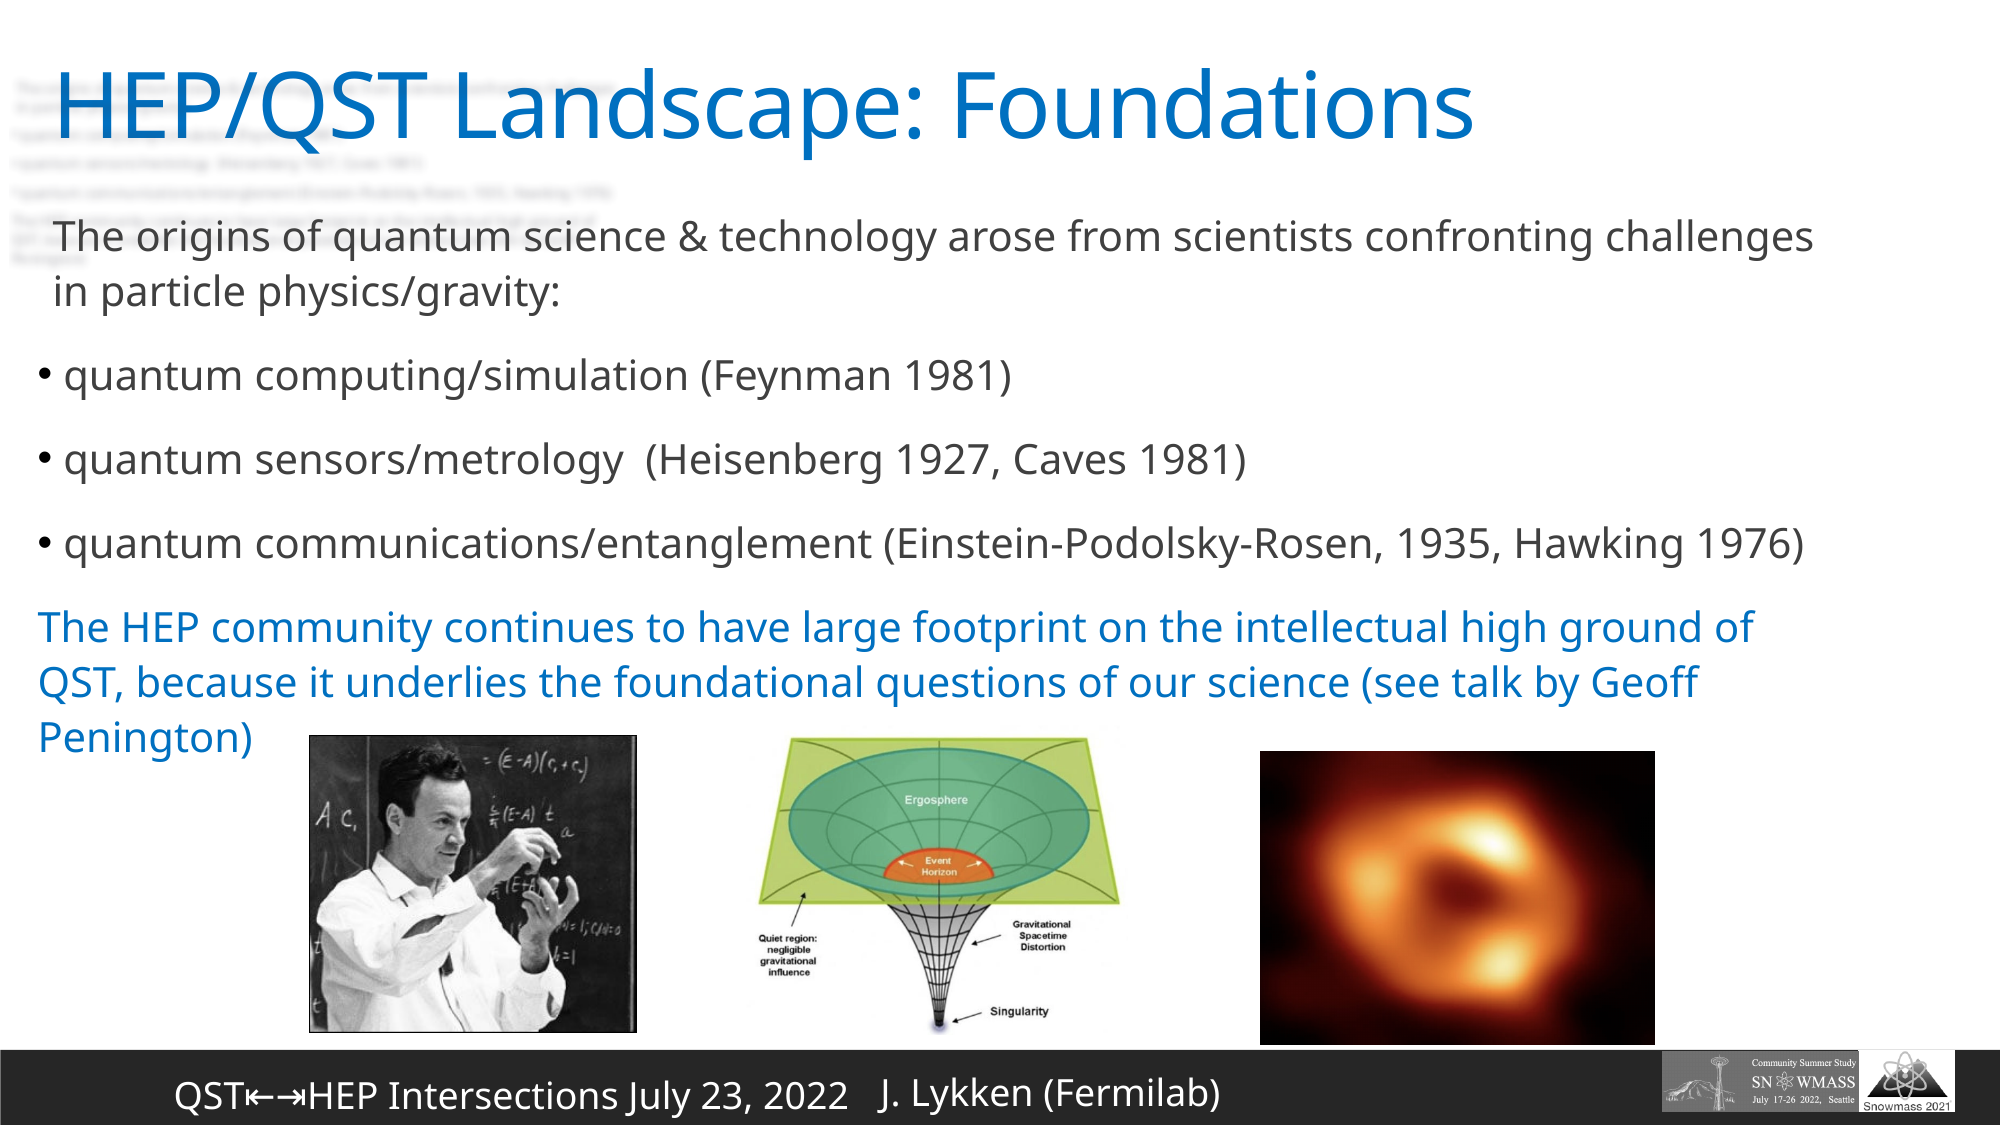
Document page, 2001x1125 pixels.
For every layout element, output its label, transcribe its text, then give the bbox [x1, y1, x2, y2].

list The origins of quantum science & technology arose from scientists confronting challenges in particle physics/gravity: quantum computing/simulation (Feynman 1981) quantum sensors/metrology (Heisenberg 1927, Caves 1981) quantum communications/entanglement (Einstein-Podolsky-Rosen, 1935, Hawking 1976) The HEP community continues to have large footprint on the intellectual high ground of QST, because it underlies the foundational questions of our science (see talk by Geoff Penington) [37, 196, 1831, 1004]
picture [1259, 751, 1656, 1046]
picture [1662, 1050, 1955, 1112]
picture [309, 734, 637, 1033]
picture [718, 724, 1150, 1046]
title HEP/QST Landscape: Foundations [37, 51, 1955, 167]
text_box J. Lykken (Fermilab) [865, 1061, 1261, 1122]
